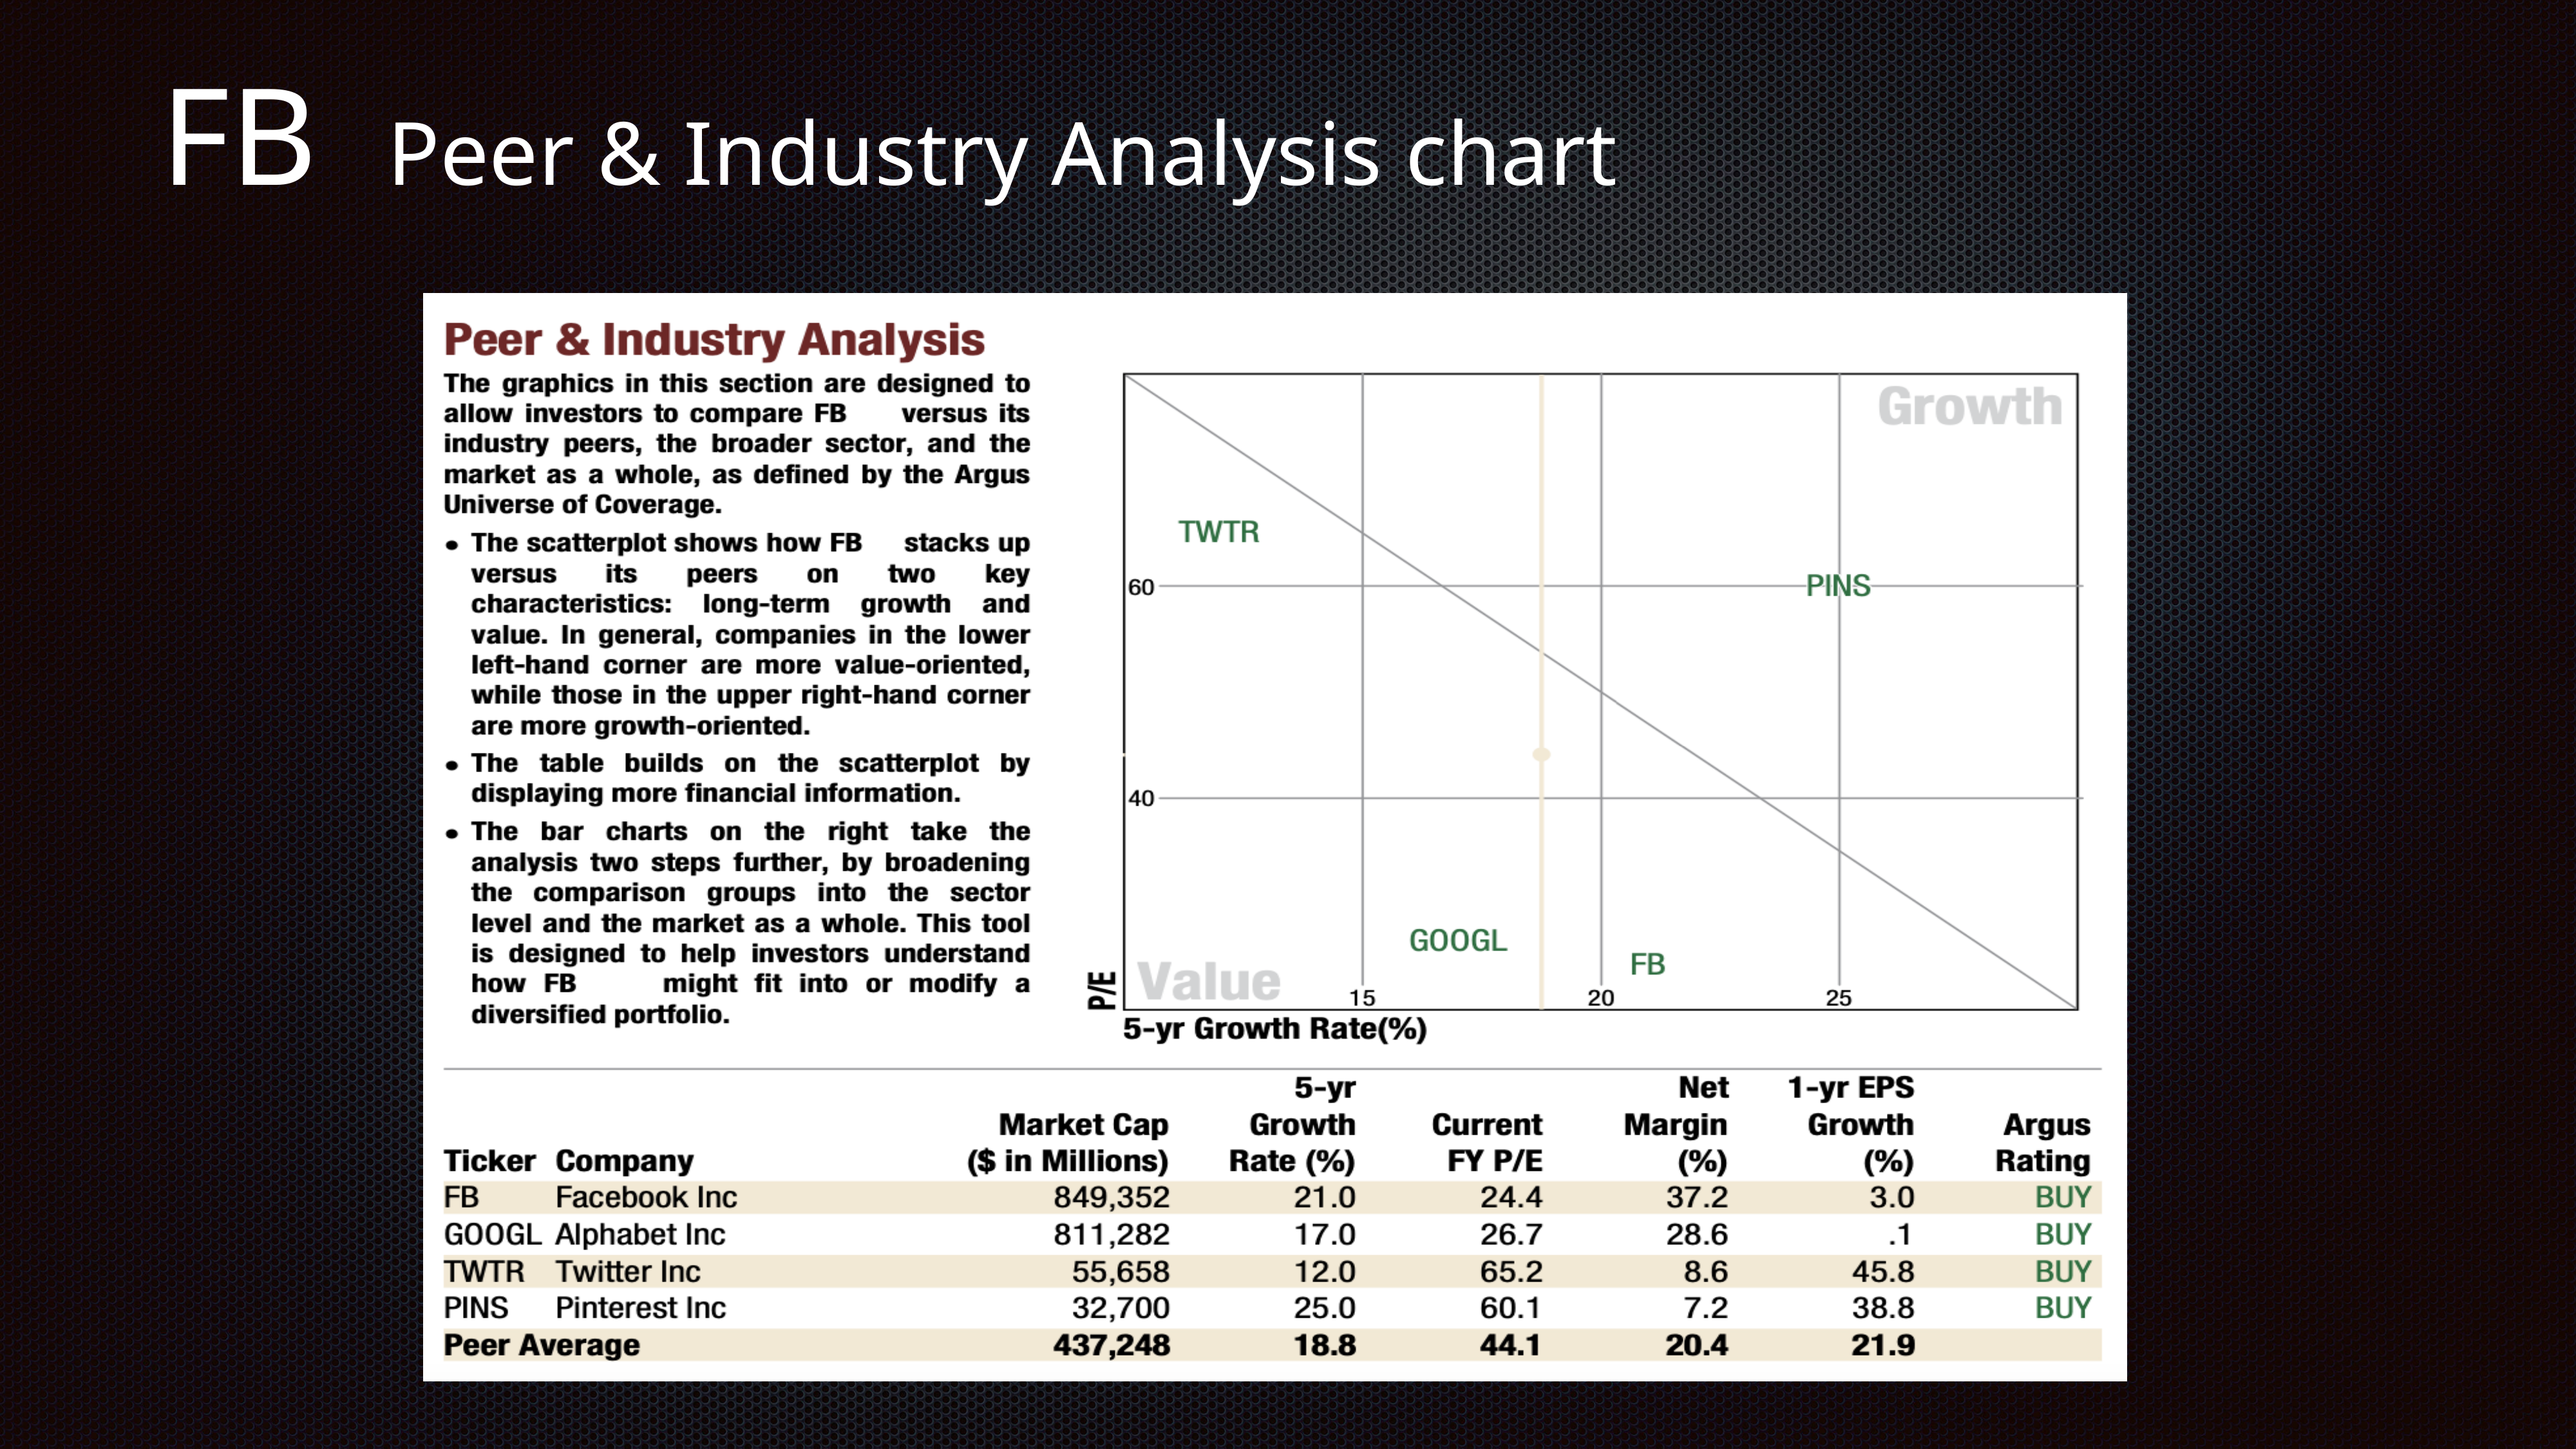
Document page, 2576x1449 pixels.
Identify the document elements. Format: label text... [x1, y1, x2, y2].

title FB Peer & Industry Analysis chart [155, 37, 2396, 227]
picture [0, 0, 2576, 1449]
